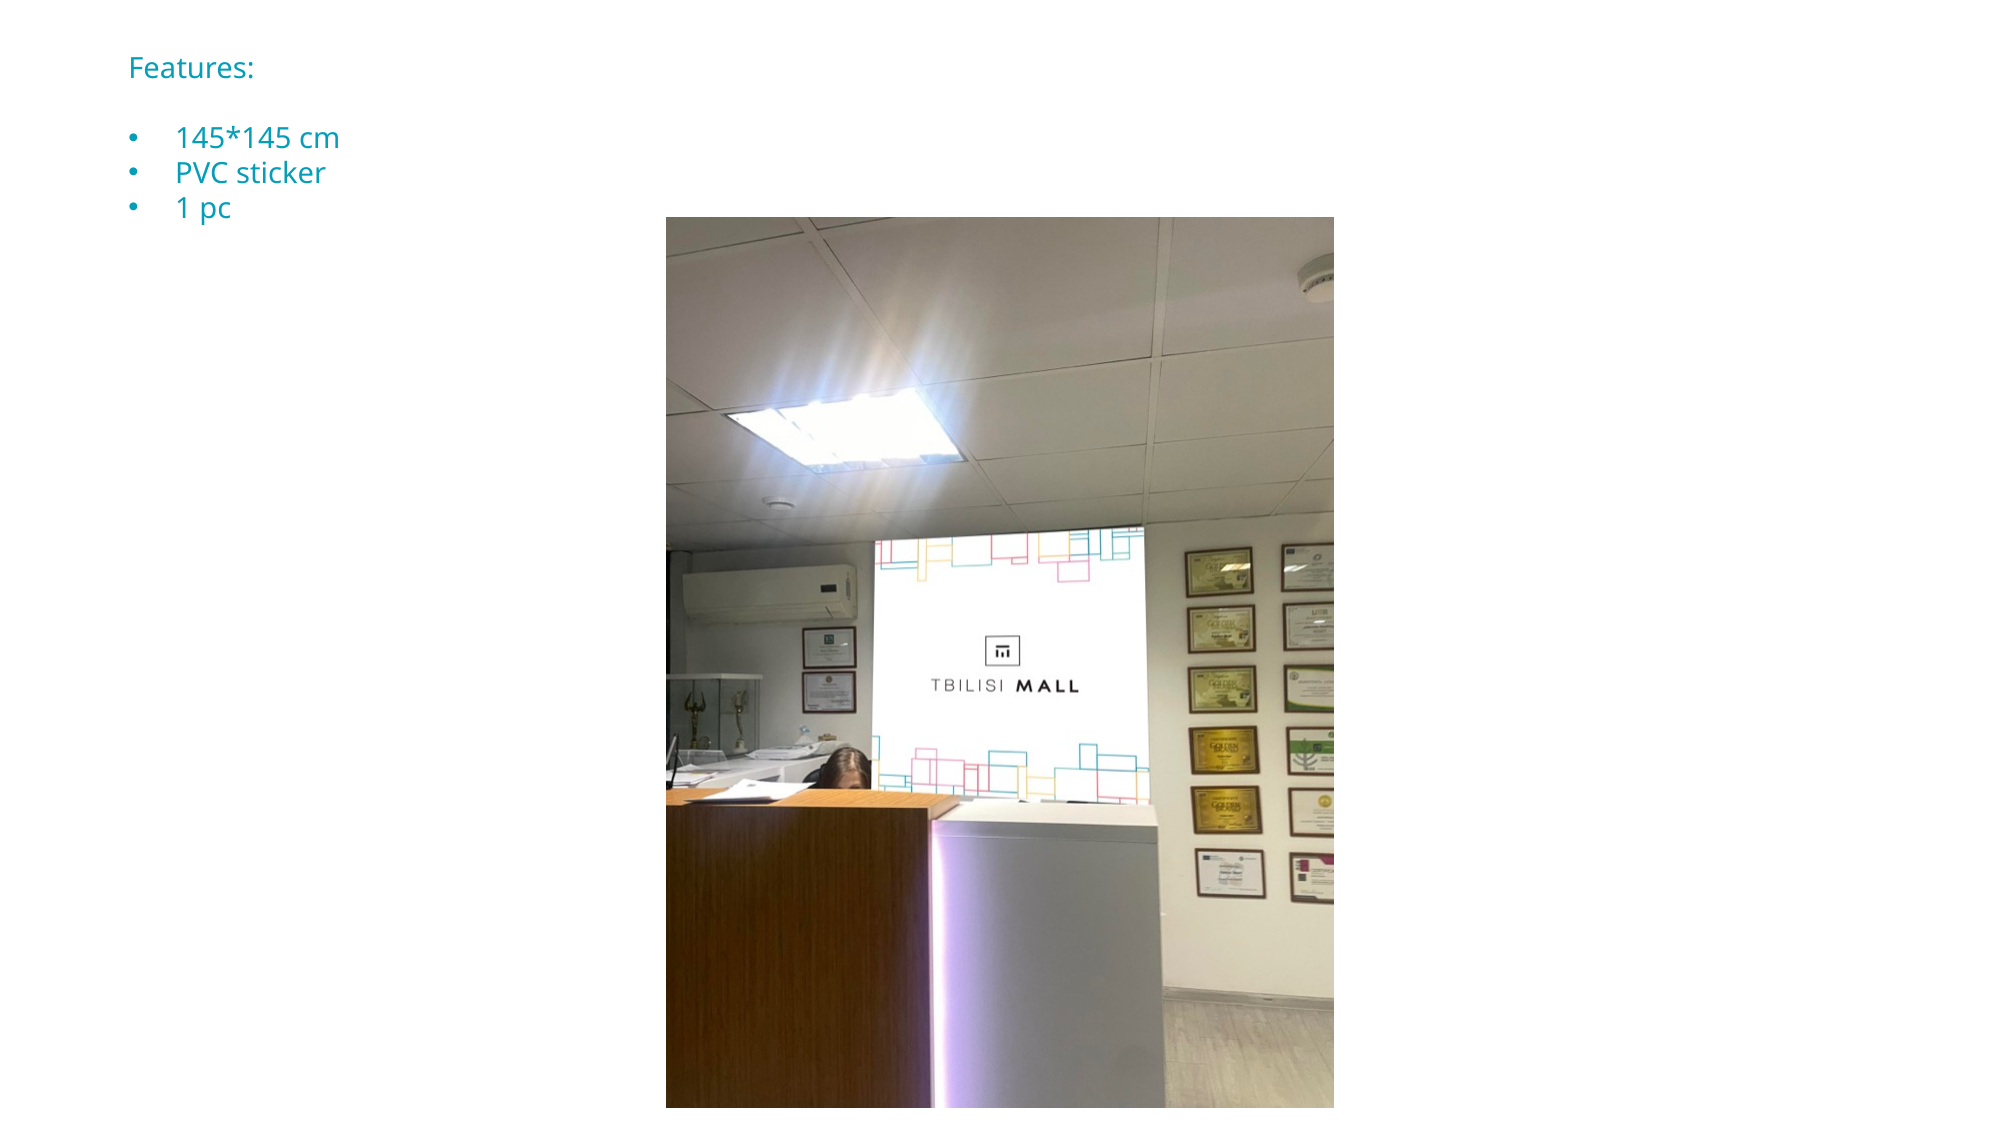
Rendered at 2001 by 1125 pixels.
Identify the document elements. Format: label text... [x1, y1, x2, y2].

picture [666, 216, 1334, 1108]
text_box Features: 145*145 cm PVC sticker 1 pc [113, 42, 1114, 232]
